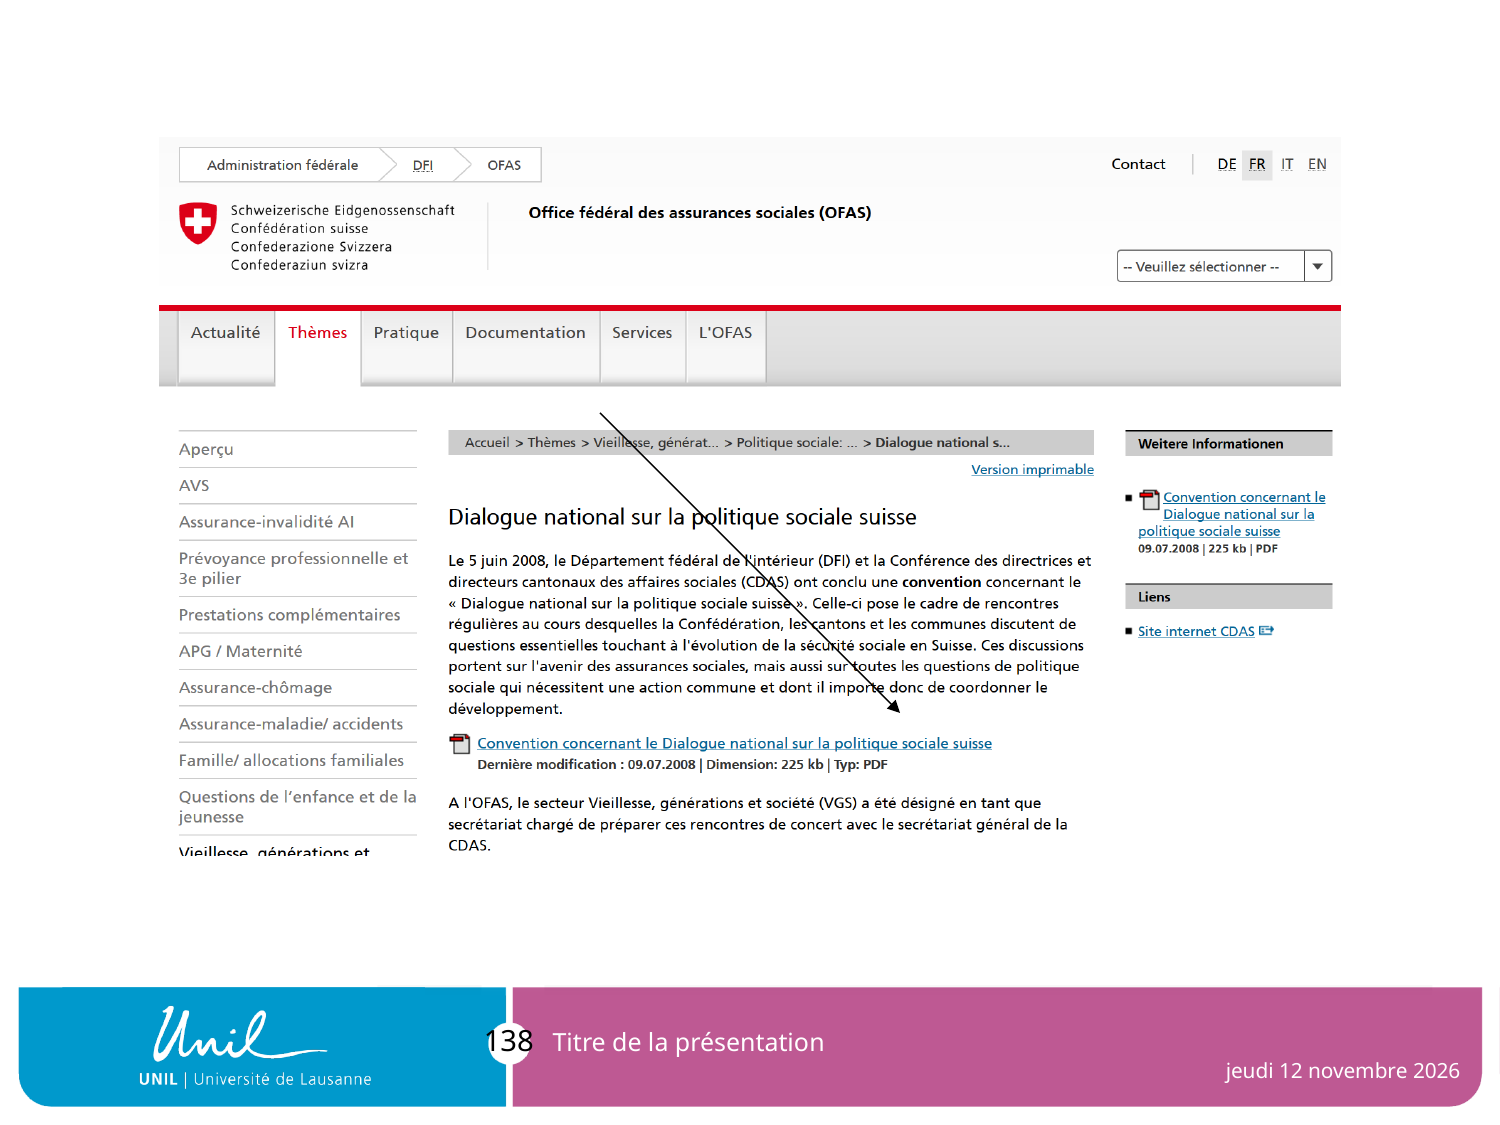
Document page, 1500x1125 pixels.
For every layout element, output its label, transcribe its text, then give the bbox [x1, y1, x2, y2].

slide_number 138 [462, 1017, 556, 1068]
footer Titre de la présentation [537, 1018, 1200, 1094]
picture [159, 136, 1341, 856]
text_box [599, 412, 901, 714]
slide_number dimanche 3 avril 2022 [1200, 1018, 1475, 1094]
picture [0, 985, 1500, 1125]
